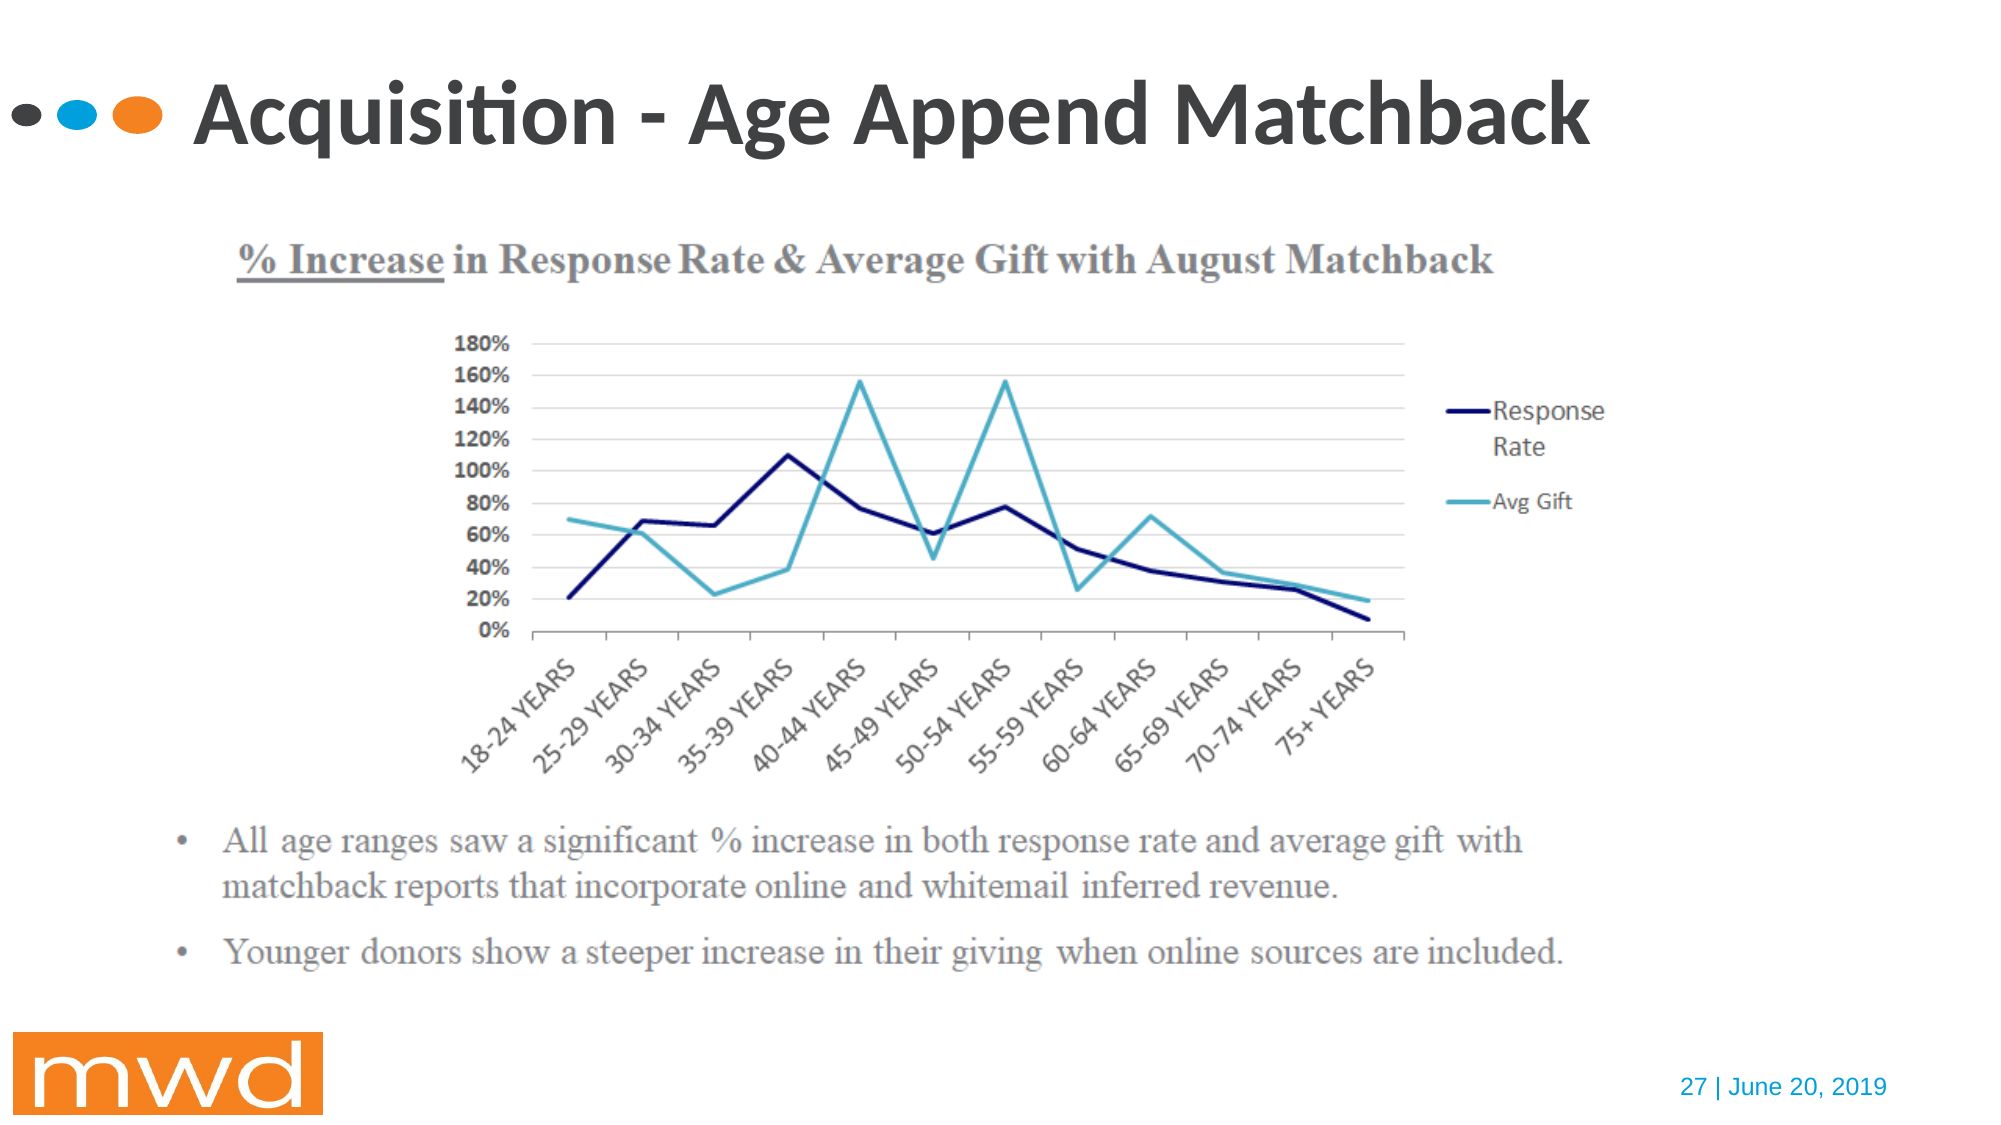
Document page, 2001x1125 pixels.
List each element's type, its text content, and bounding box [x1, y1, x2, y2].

title Acquisition - Age Append Matchback [178, 67, 1903, 163]
picture [13, 1032, 323, 1115]
picture [210, 217, 1682, 309]
picture [154, 319, 1618, 997]
